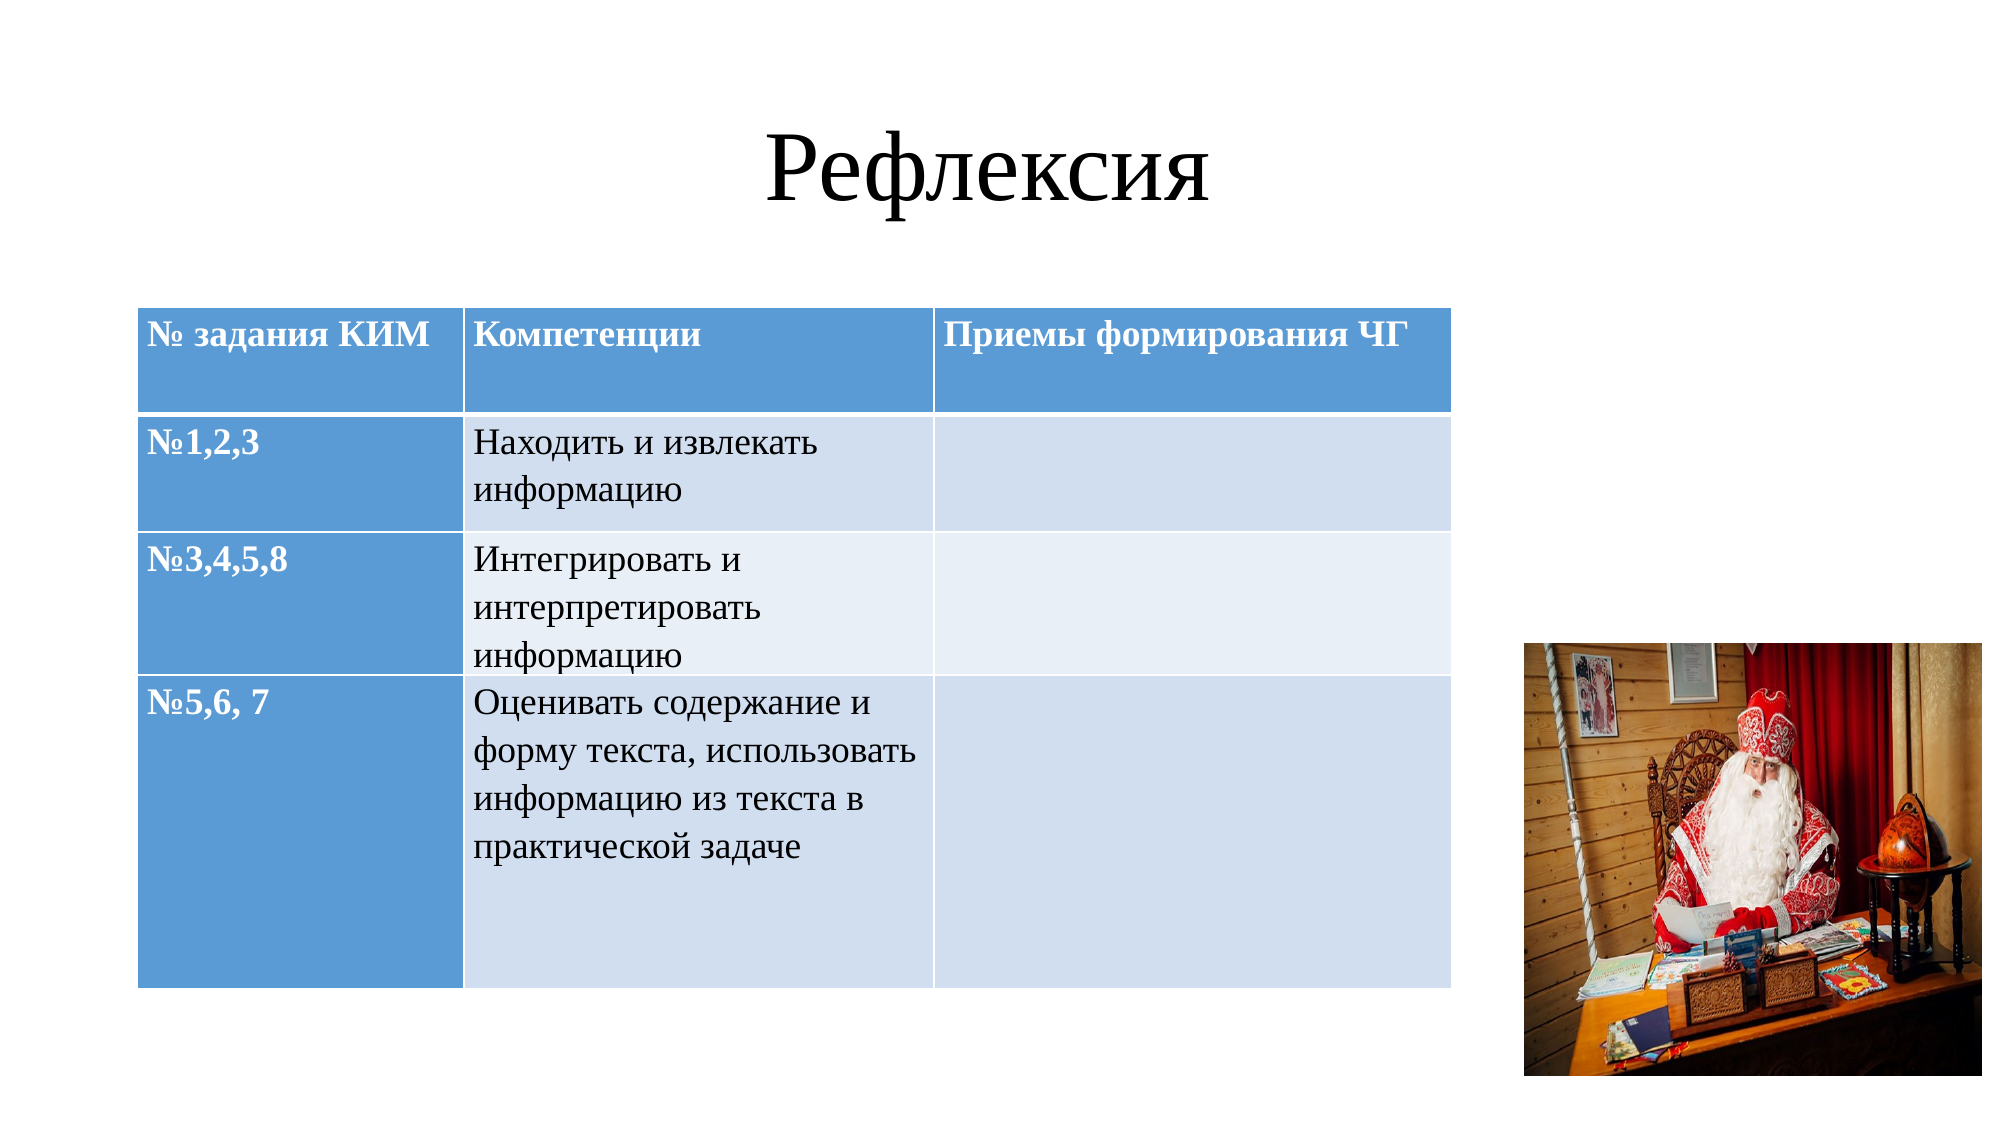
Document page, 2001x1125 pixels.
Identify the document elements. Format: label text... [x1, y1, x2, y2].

title Рефлексия [137, 59, 1863, 278]
table_cell Оценивать содержание и форму текста, использовать информацию из текста в практической задаче [465, 676, 933, 988]
table_header Приемы формирования ЧГ [935, 308, 1451, 412]
table_cell №5,6, 7 [138, 676, 463, 988]
table_cell №3,4,5,8 [138, 533, 463, 674]
table_header № задания КИМ [138, 308, 463, 412]
table_header Компетенции [465, 308, 933, 412]
table_cell Интегрировать и интерпретировать информацию [465, 533, 933, 674]
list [1524, 643, 1982, 1076]
table_cell Находить и извлекать информацию [465, 417, 933, 531]
table_cell №1,2,3 [138, 417, 463, 531]
table_cell [935, 417, 1451, 531]
table_cell [935, 676, 1451, 988]
table_cell [935, 533, 1451, 674]
